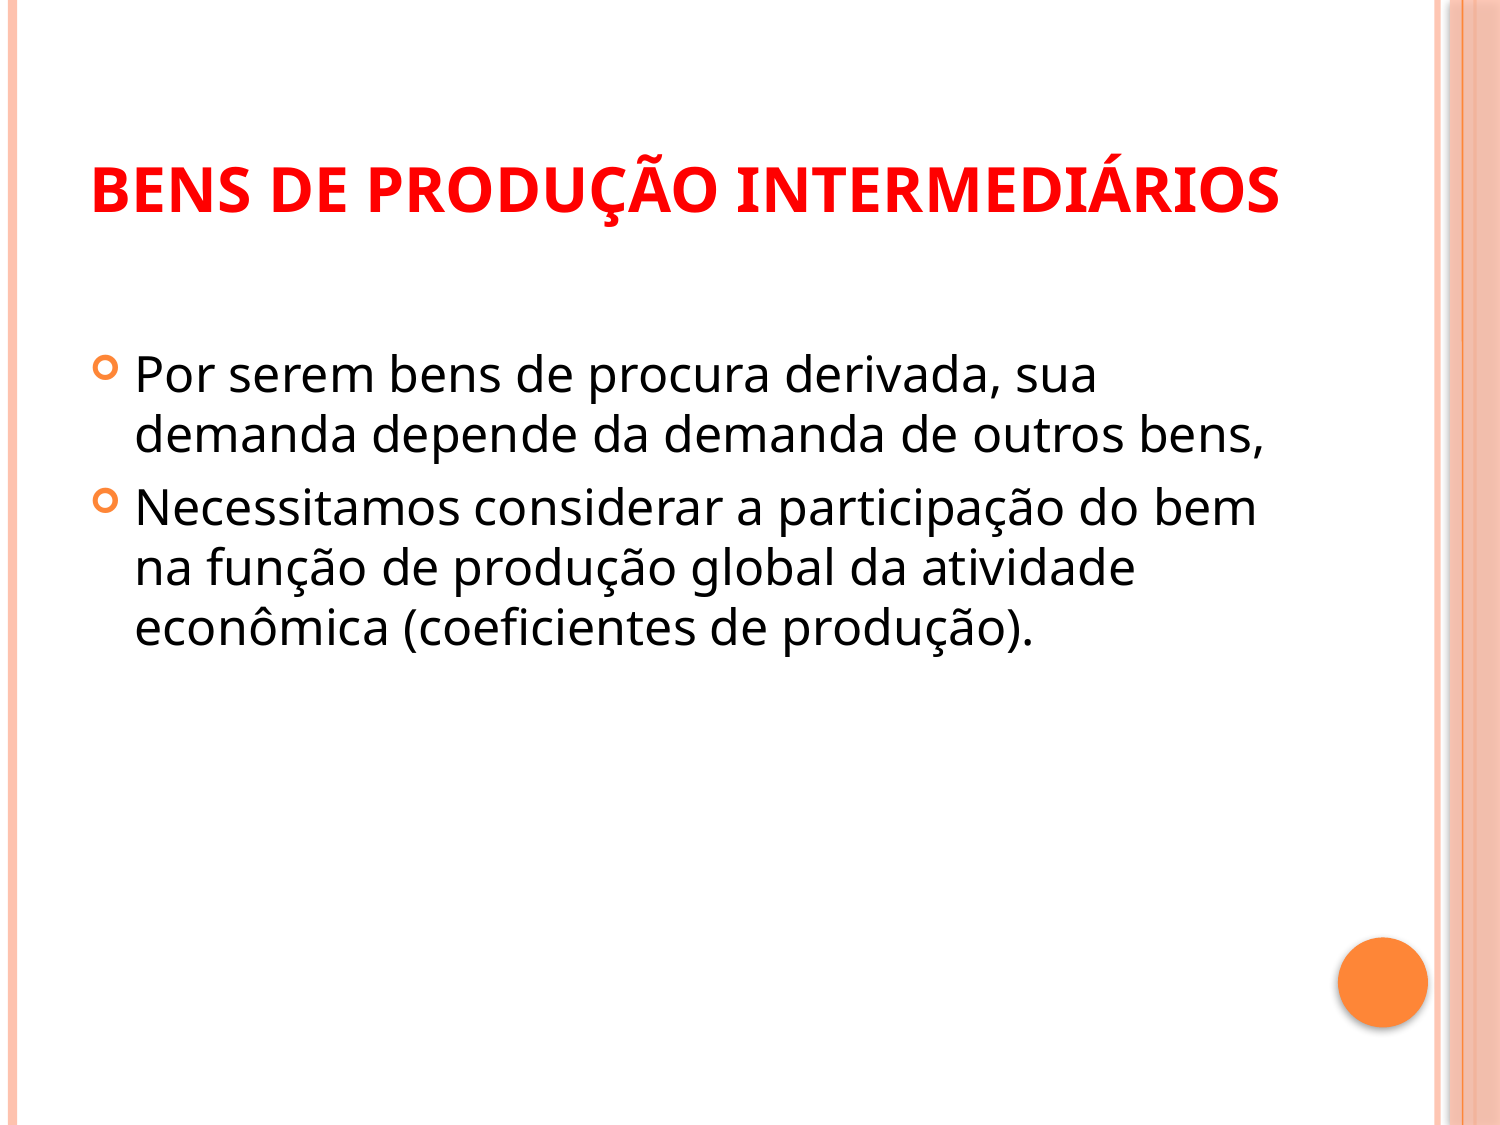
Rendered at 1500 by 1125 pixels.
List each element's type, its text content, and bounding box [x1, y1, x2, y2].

title Bens de produção intermediários [75, 45, 1300, 233]
list Por serem bens de procura derivada, sua demanda depende da demanda de outros bens, Necessitamos considerar a participação do bem na função de produção global da atividade econômica (coeficientes de produção). [75, 262, 1300, 1062]
